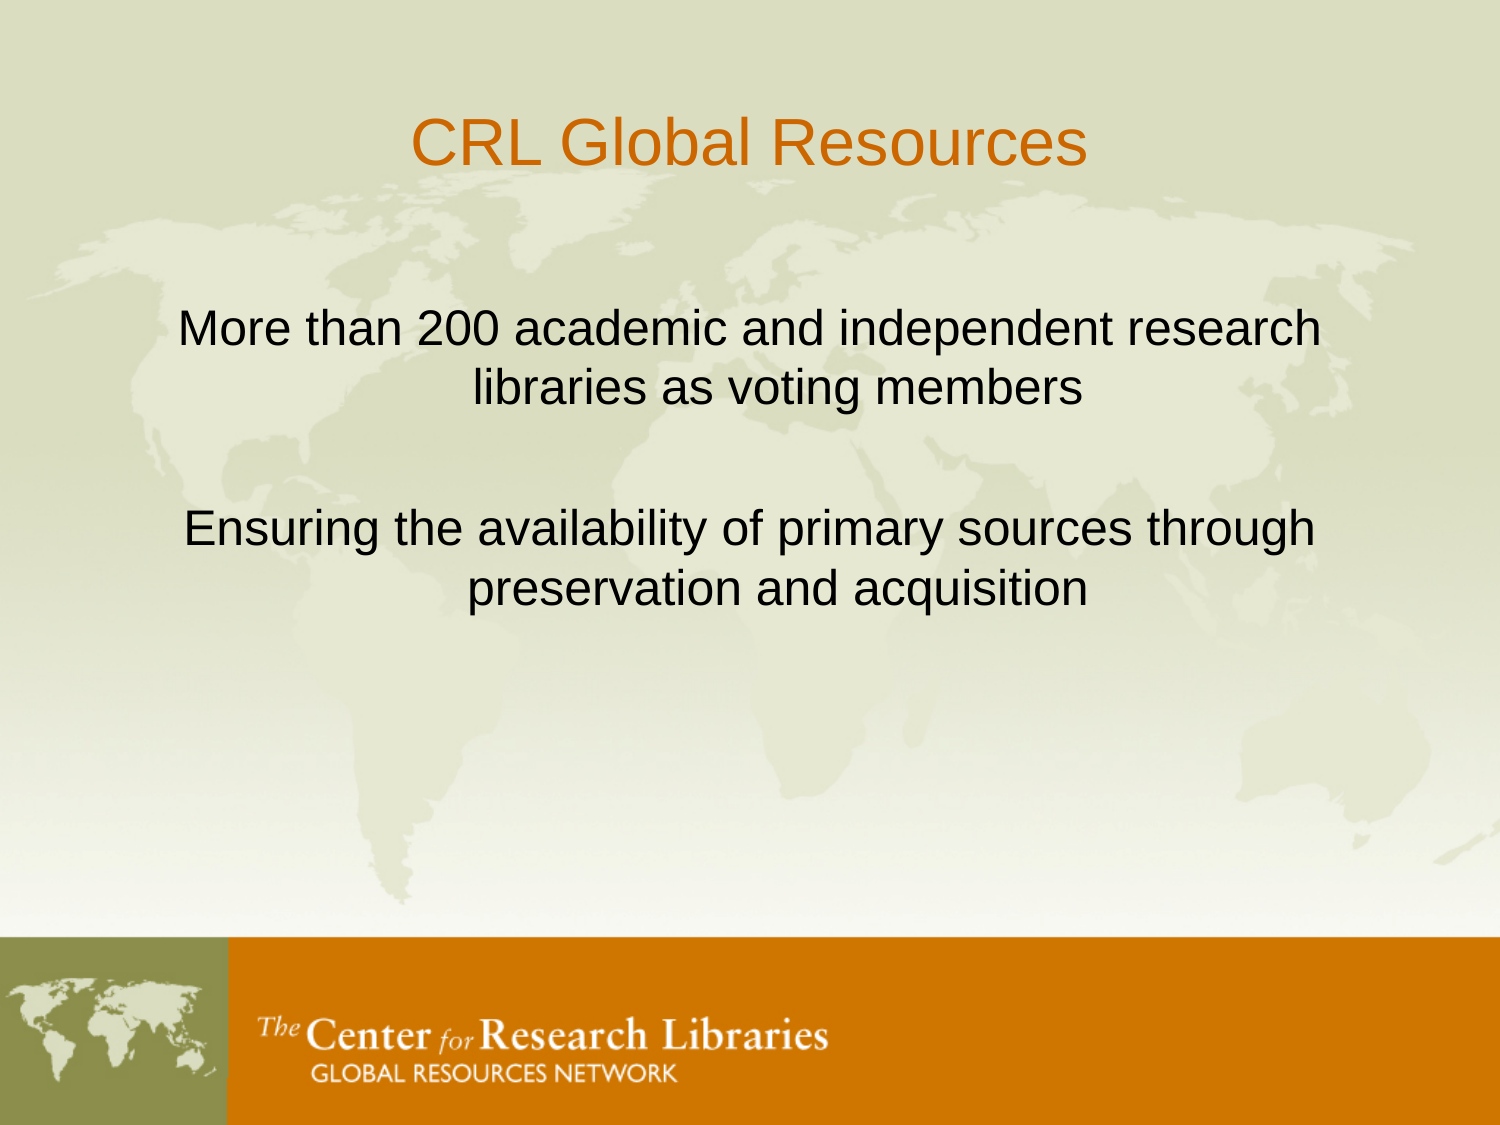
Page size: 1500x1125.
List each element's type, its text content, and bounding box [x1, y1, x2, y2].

picture [0, 0, 1500, 1125]
list More than 200 academic and independent research libraries as voting members Ensuring the availability of primary sources through preservation and acquisition [74, 287, 1426, 918]
title CRL Global Resources [74, 44, 1426, 233]
